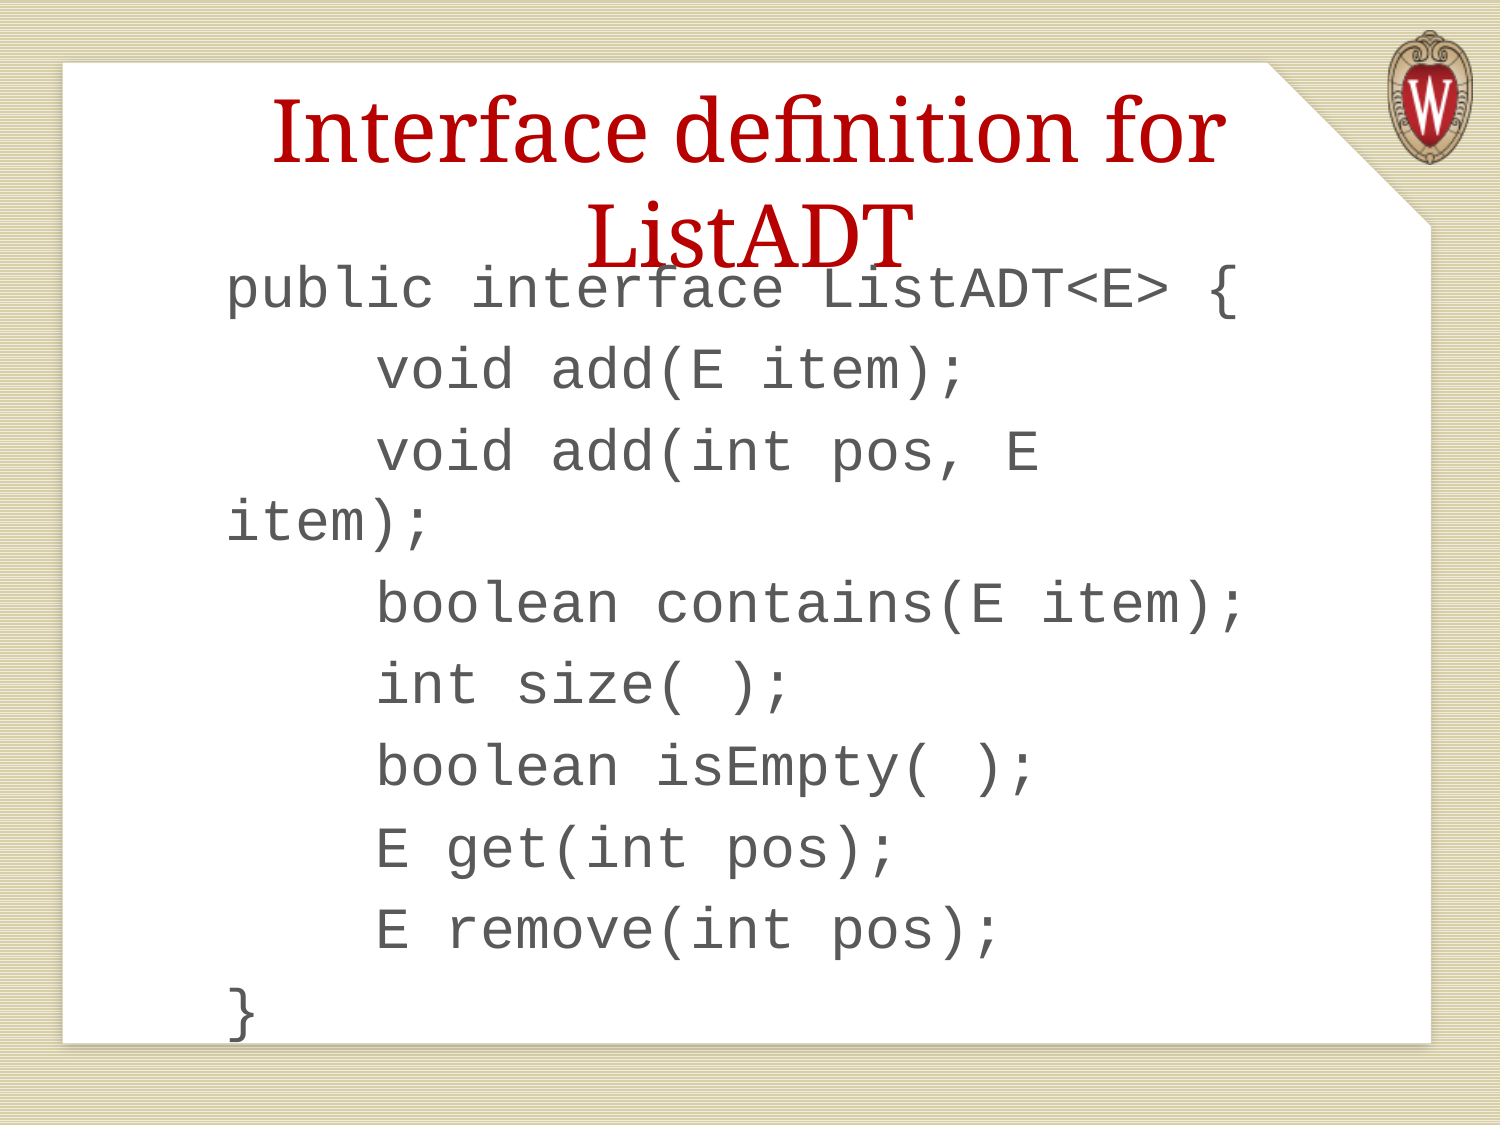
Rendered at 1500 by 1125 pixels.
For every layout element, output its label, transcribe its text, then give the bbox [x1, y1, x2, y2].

title Interface definition for ListADT [112, 74, 1388, 316]
subtitle public interface ListADT<E> { void add(E item); void add(int pos, E item); boolean contains(E item); int size( ); boolean isEmpty( ); E get(int pos); E remove(int pos); } [225, 248, 1275, 1018]
